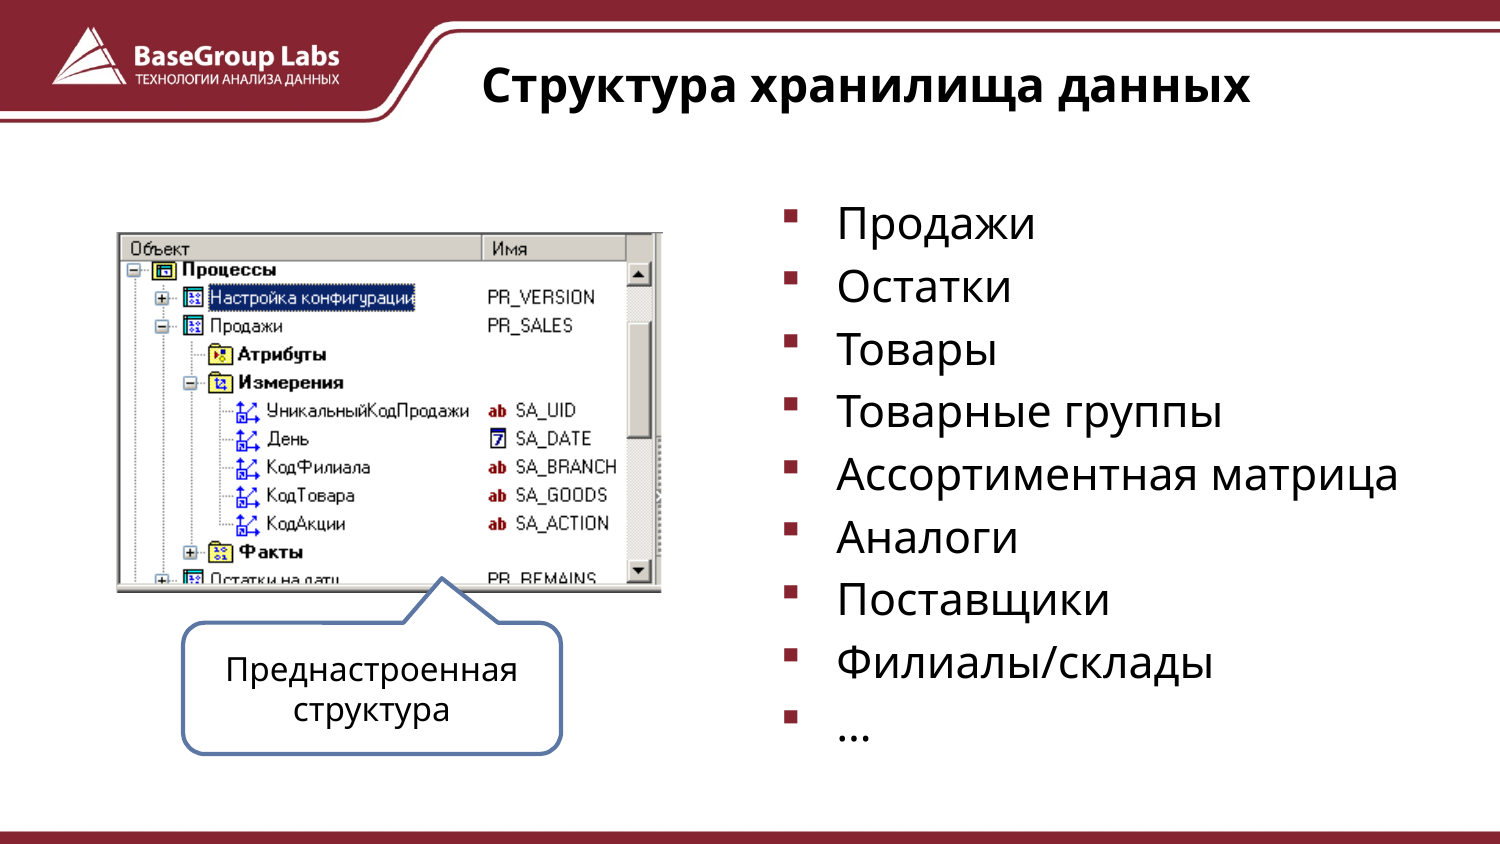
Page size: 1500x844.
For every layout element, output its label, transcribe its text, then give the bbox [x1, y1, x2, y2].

picture [0, 0, 1500, 844]
title Структура хранилища данных [466, 43, 1463, 124]
text_box Преднастроенная структура [180, 601, 564, 757]
list Продажи Остатки Товары Товарные группы Ассортиментная матрица Аналоги Поставщики Филиалы/склады … [765, 183, 1463, 762]
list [116, 232, 663, 593]
